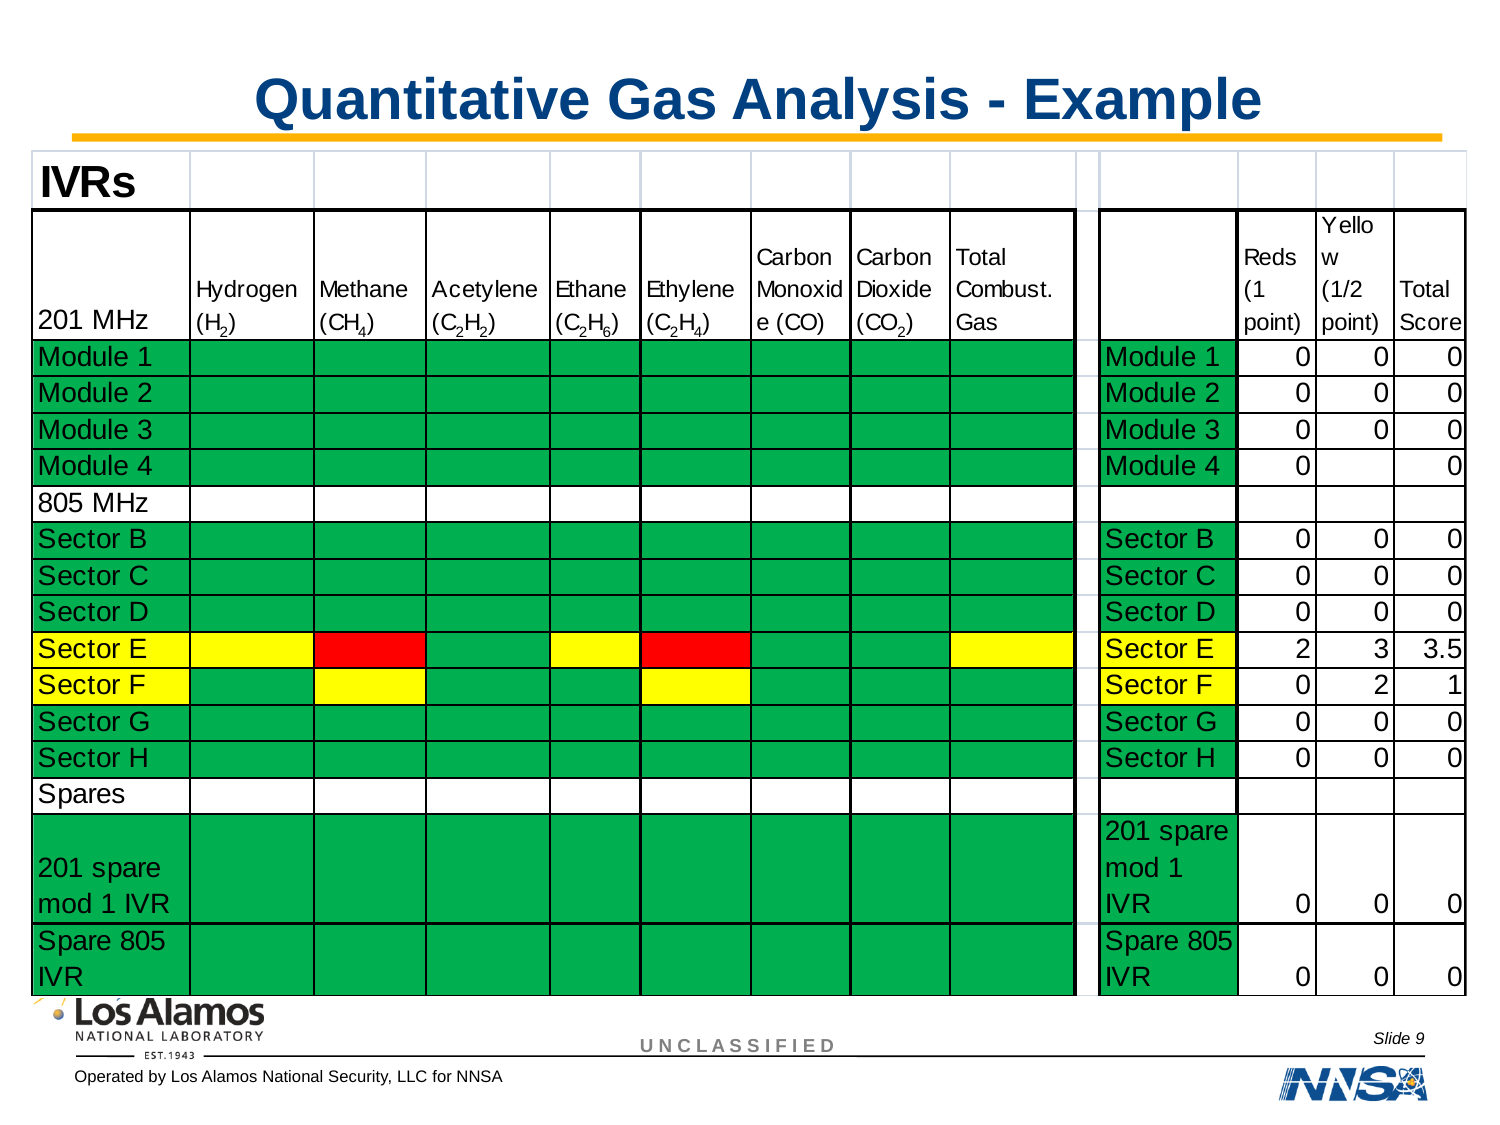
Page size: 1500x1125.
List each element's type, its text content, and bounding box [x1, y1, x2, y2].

picture [31, 998, 266, 1060]
slide_number Slide 9 [1112, 1019, 1440, 1077]
title Quantitative Gas Analysis - Example [74, 1, 1444, 139]
picture [1277, 1077, 1429, 1102]
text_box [30, 149, 1469, 998]
